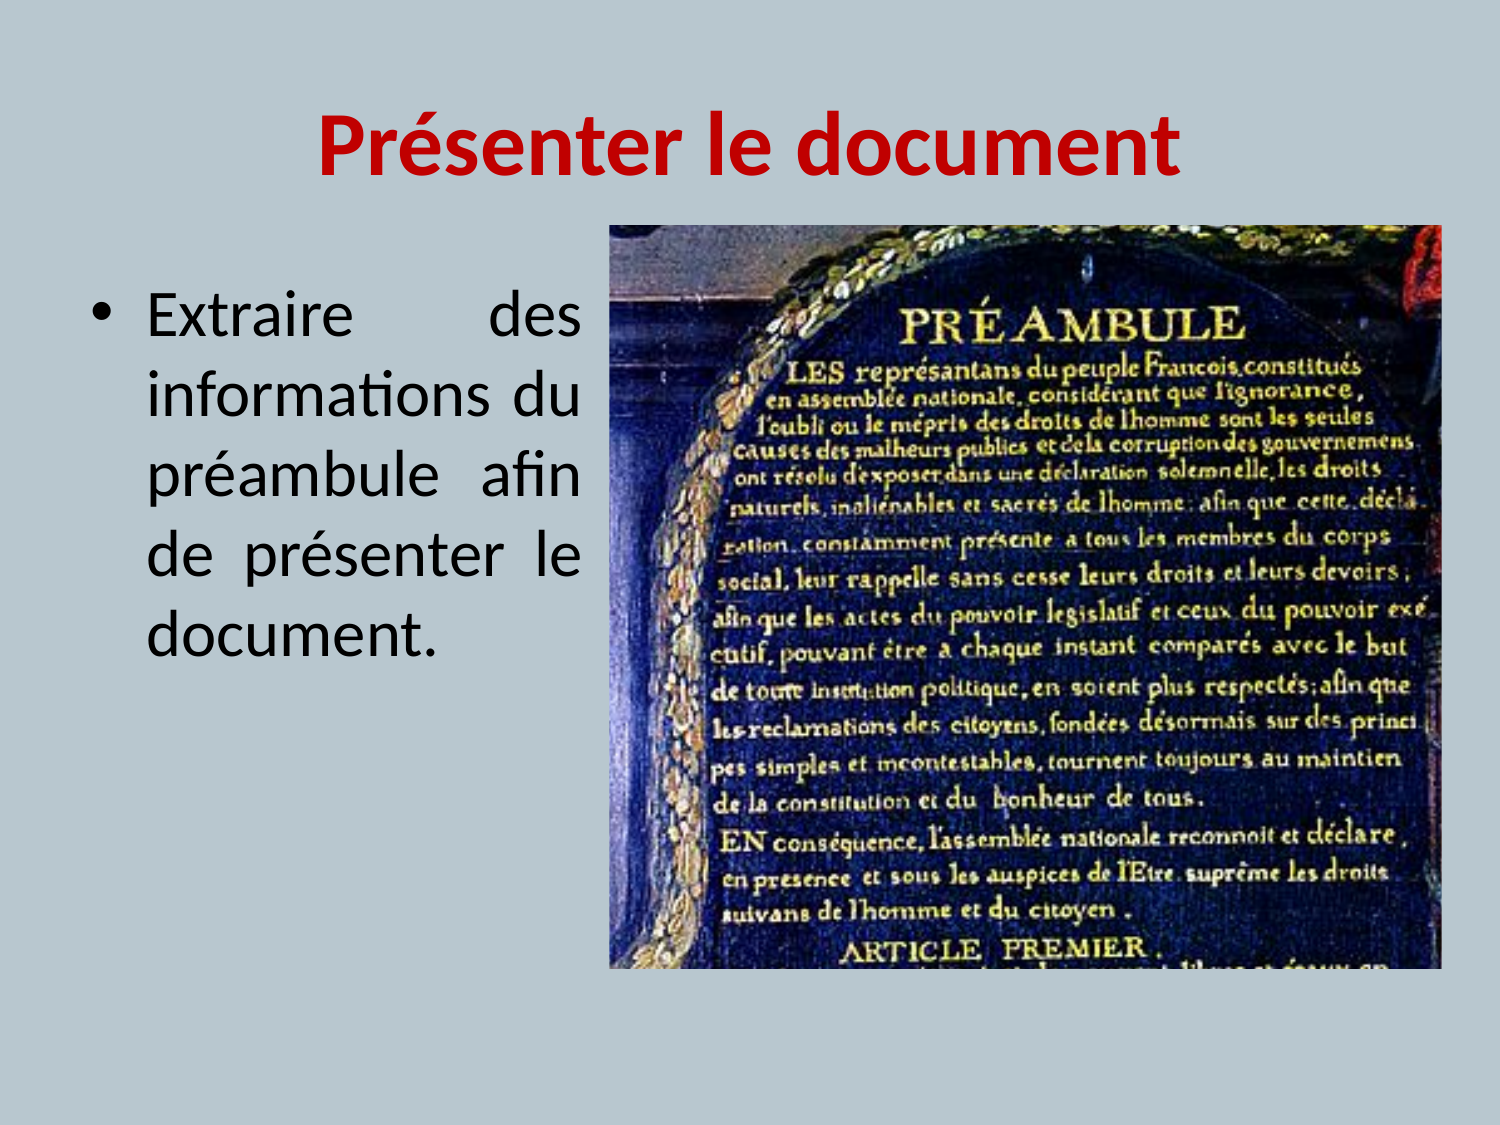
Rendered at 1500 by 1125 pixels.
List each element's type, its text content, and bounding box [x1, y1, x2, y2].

list Extraire des informations du préambule afin de présenter le document. [75, 262, 598, 1005]
title Présenter le document [75, 45, 1425, 233]
picture [609, 224, 1442, 969]
